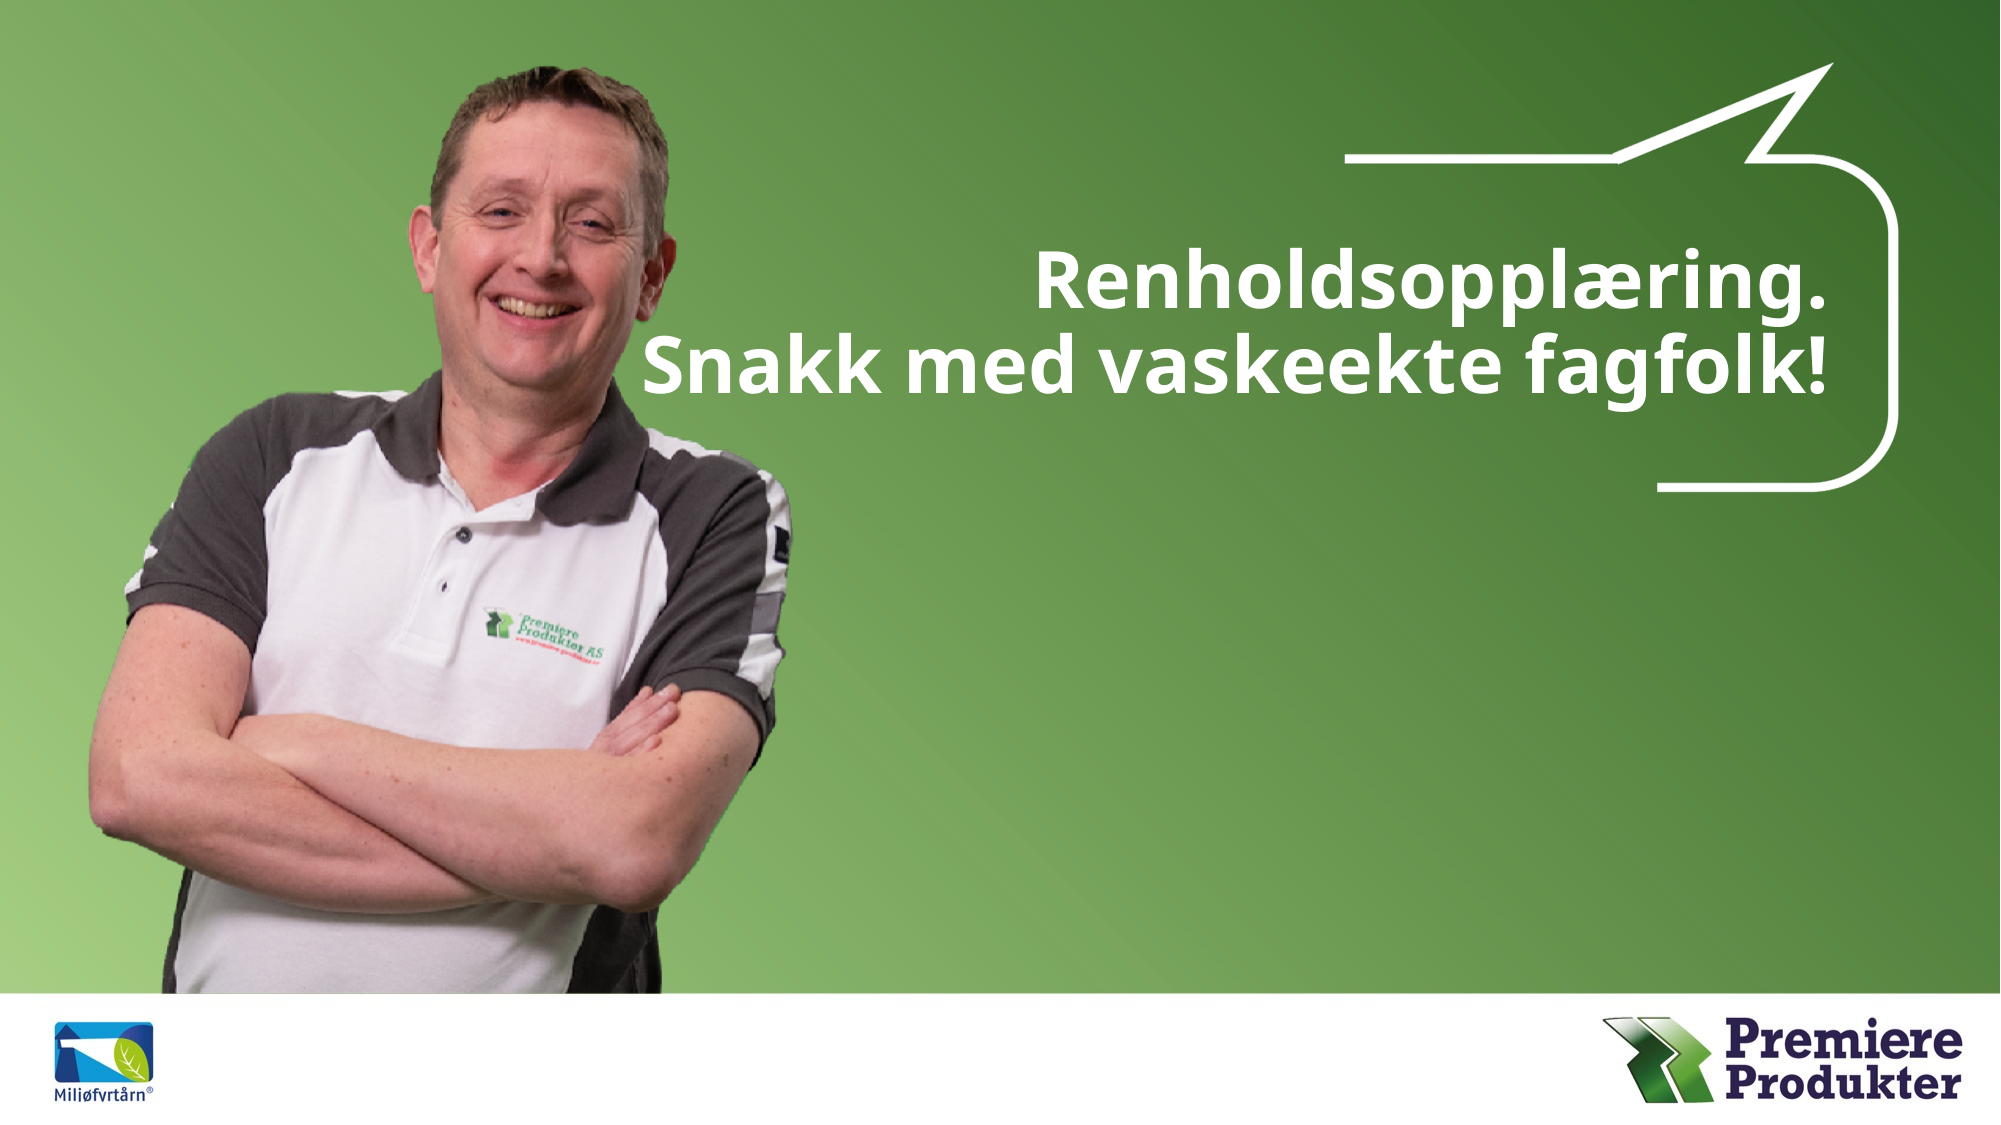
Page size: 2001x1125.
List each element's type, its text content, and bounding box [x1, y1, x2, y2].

picture [0, 0, 2000, 1125]
title Renholdsopplæring. Snakk med vaskeekte fagfolk! [903, 180, 1845, 471]
